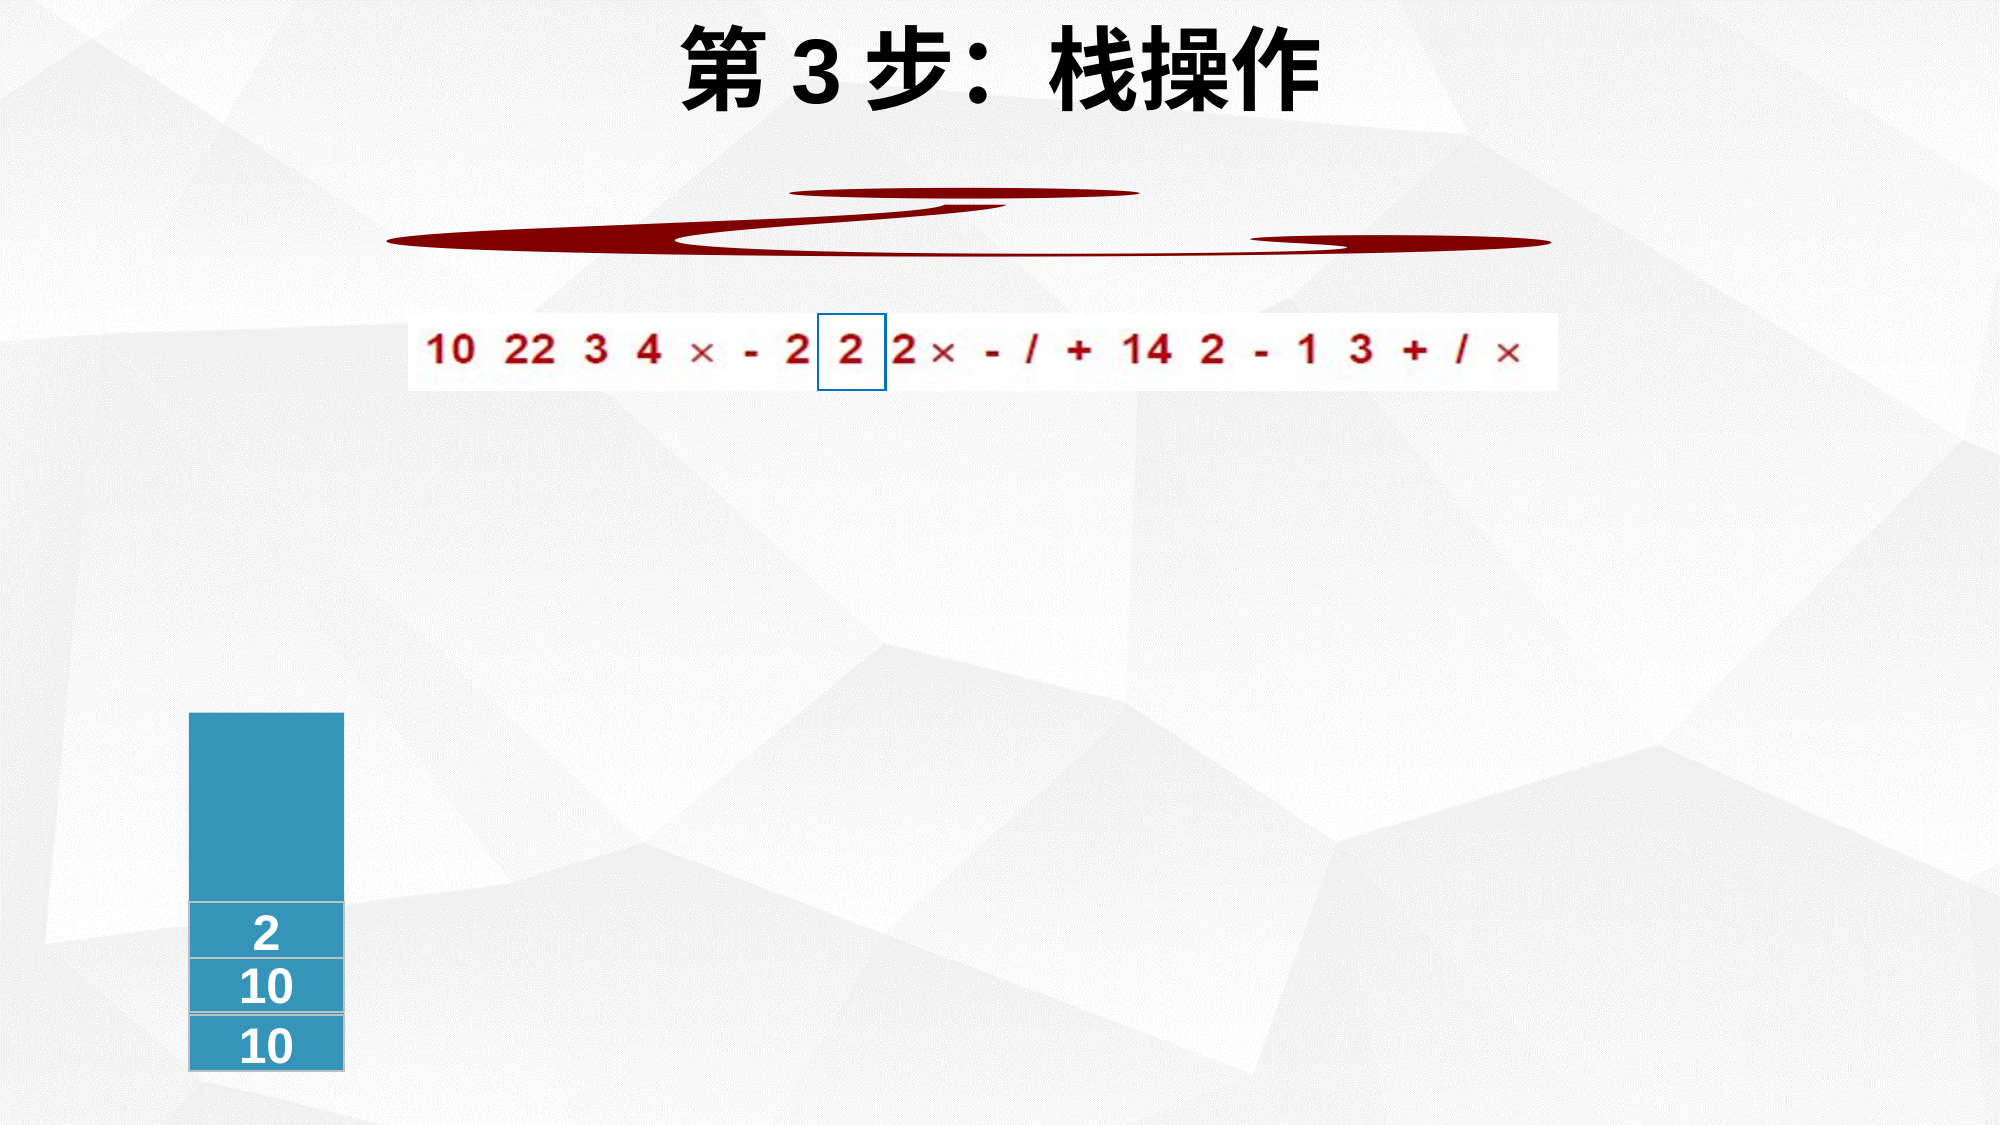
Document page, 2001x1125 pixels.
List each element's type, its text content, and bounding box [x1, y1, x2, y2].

text_box 2 [188, 901, 345, 959]
text_box 10 [188, 959, 345, 1013]
picture [0, 0, 2001, 1125]
title 第3步：栈操作 [0, 0, 2000, 149]
text_box [188, 712, 345, 901]
text_box 10 [188, 1014, 345, 1072]
